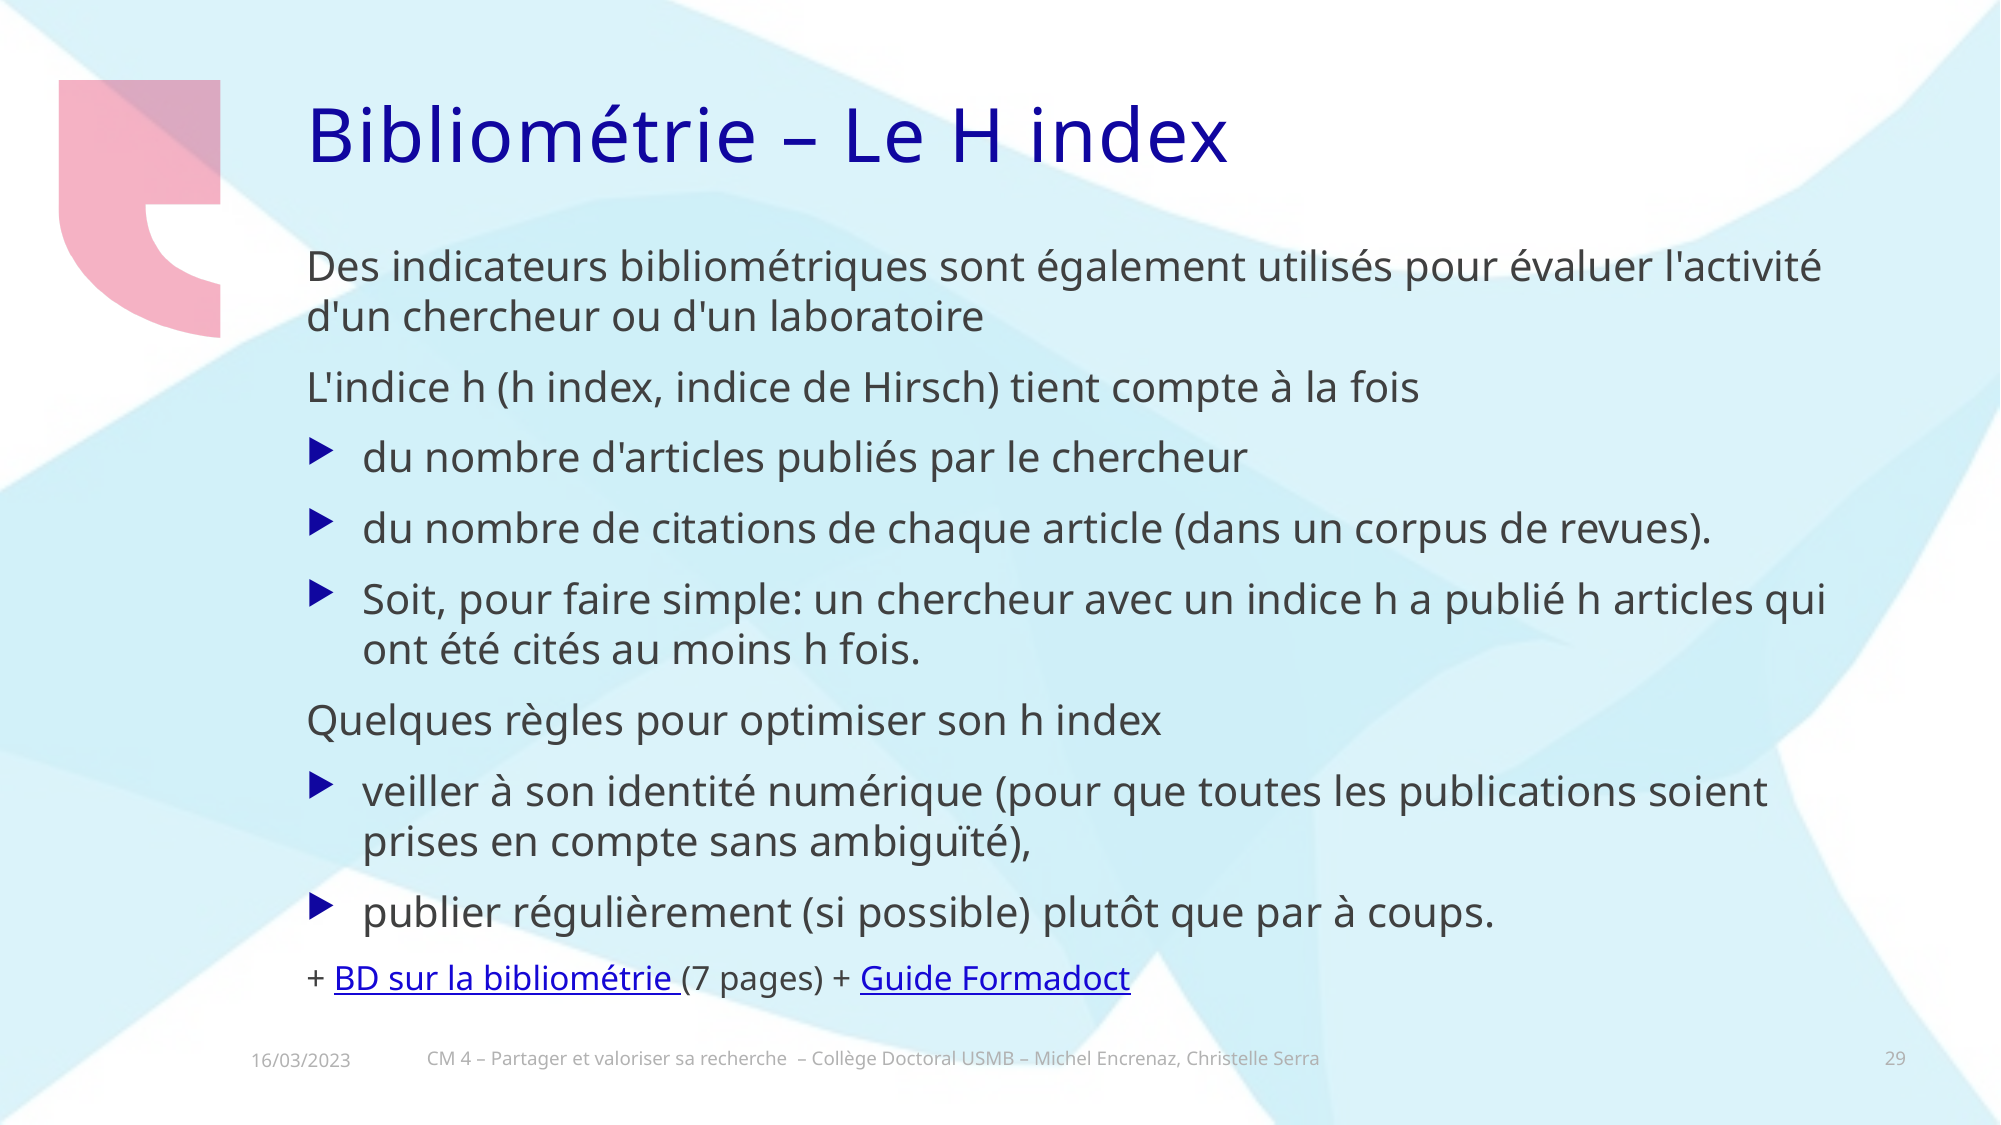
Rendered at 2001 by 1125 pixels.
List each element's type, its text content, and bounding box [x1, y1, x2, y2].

list Des indicateurs bibliométriques sont également utilisés pour évaluer l'activité d'un chercheur ou d'un laboratoire L'indice h (h index, indice de Hirsch) tient compte à la fois du nombre d'articles publiés par le chercheur du nombre de citations de chaque article (dans un corpus de revues). Soit, pour faire simple: un chercheur avec un indice h a publié h articles qui ont été cités au moins h fois. Quelques règles pour optimiser son h index veiller à son identité numérique (pour que toutes les publications soient prises en compte sans ambiguïté), publier régulièrement (si possible) plutôt que par à coups. + BD sur la bibliométrie (7 pages) + Guide Formadoct [291, 231, 1898, 1012]
title Bibliométrie – Le H index [291, 80, 1898, 205]
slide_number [58, 1029, 366, 1090]
slide_number 29 [1826, 1029, 1922, 1090]
footer CM 4 – Partager et valoriser sa recherche – Collège Doctoral USMB – Michel Encrenaz, Christelle Serra [411, 1029, 1780, 1090]
